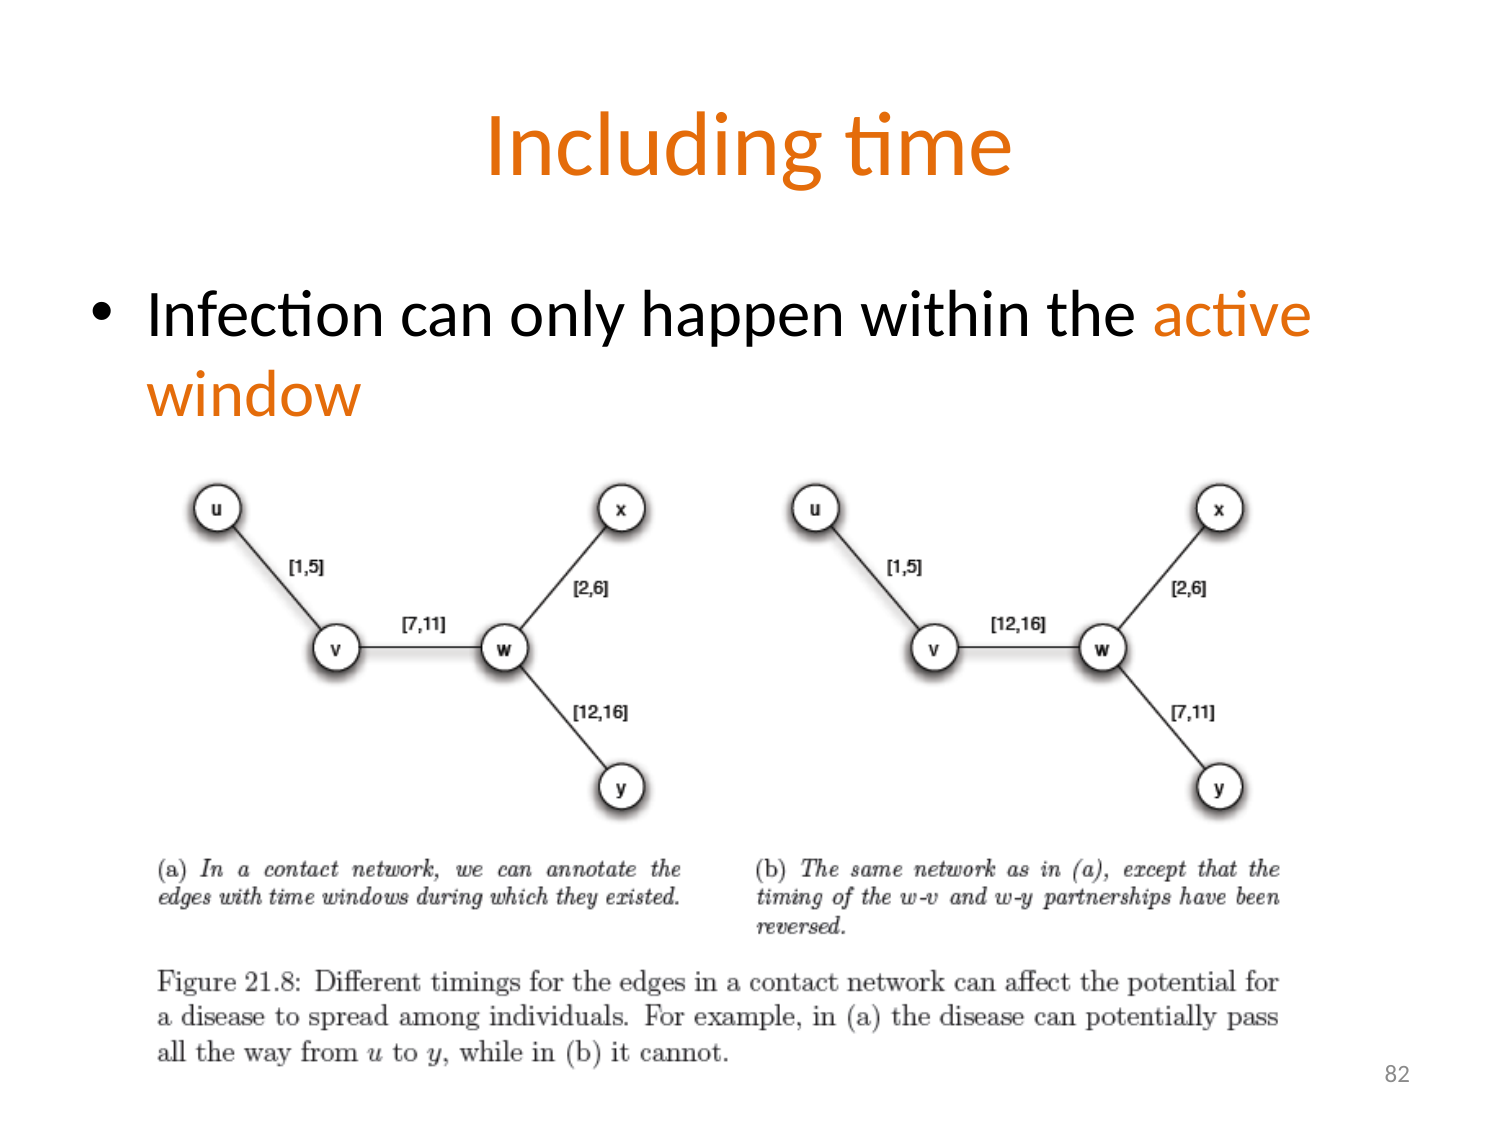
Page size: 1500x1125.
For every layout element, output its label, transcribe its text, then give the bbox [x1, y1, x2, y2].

slide_number 82 [1381, 1042, 1425, 1103]
list Infection can only happen within the active window [75, 262, 1425, 1050]
picture [111, 444, 1377, 1110]
title Including time [75, 45, 1425, 233]
